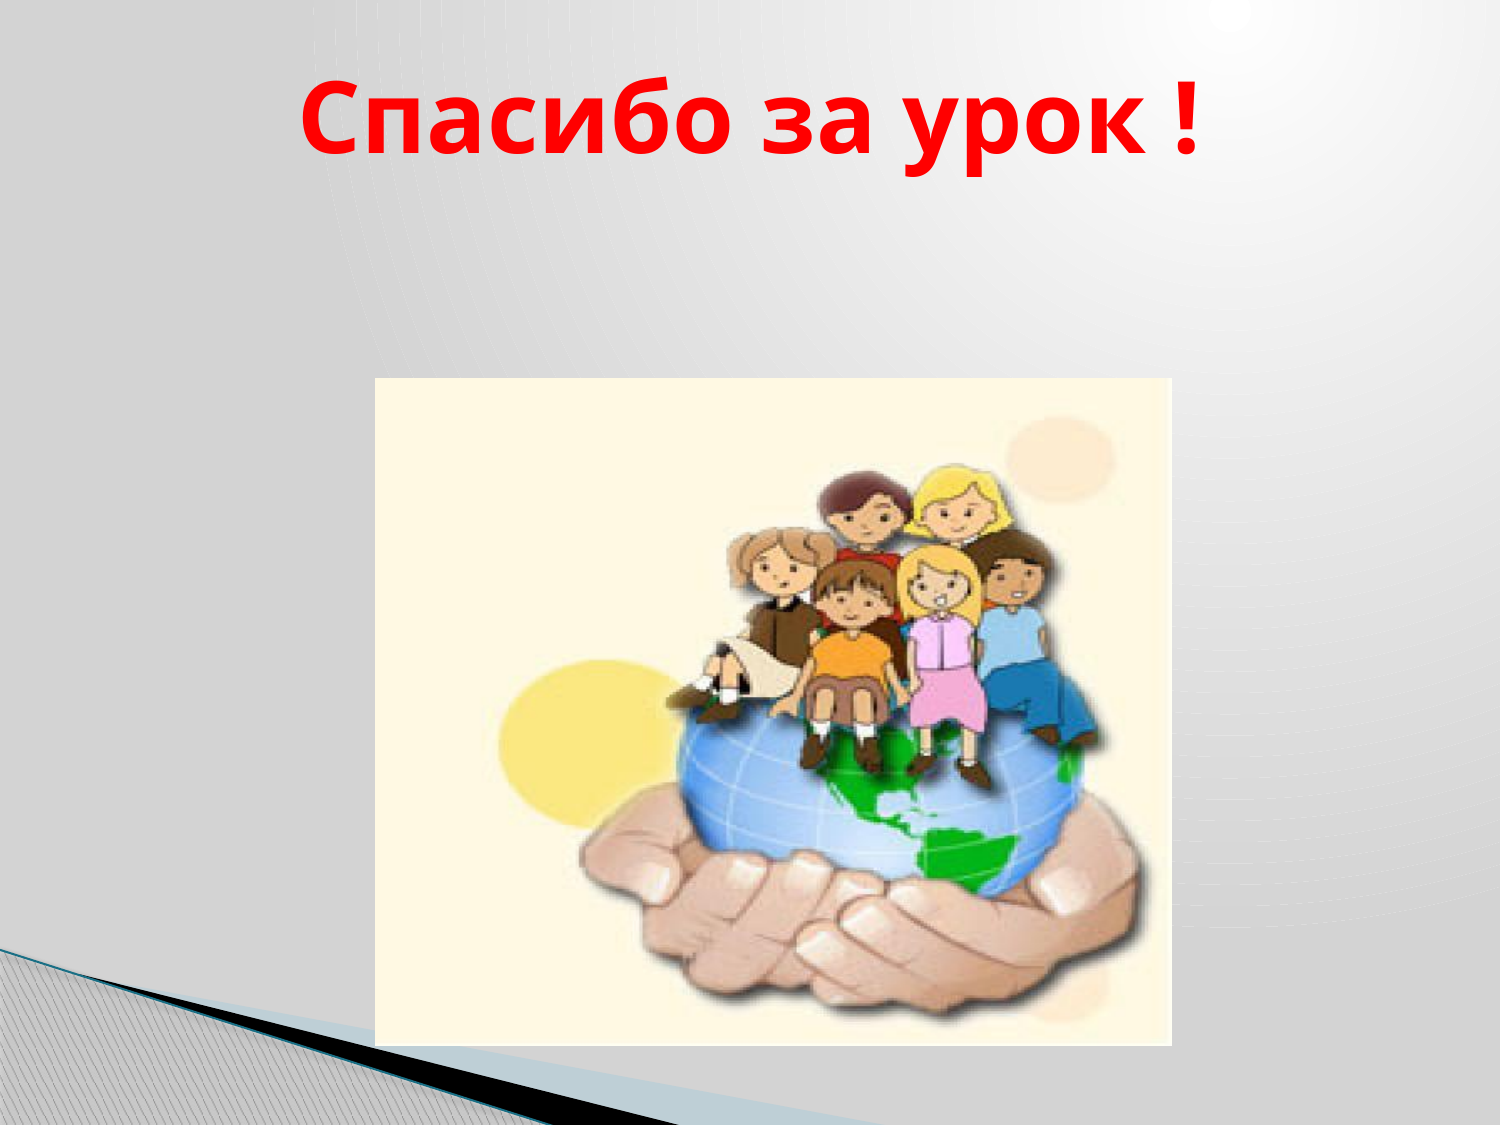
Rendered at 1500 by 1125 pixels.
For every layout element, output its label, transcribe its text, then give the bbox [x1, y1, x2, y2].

picture [374, 377, 1173, 1046]
title Спасибо за урок ! [75, 45, 1425, 303]
